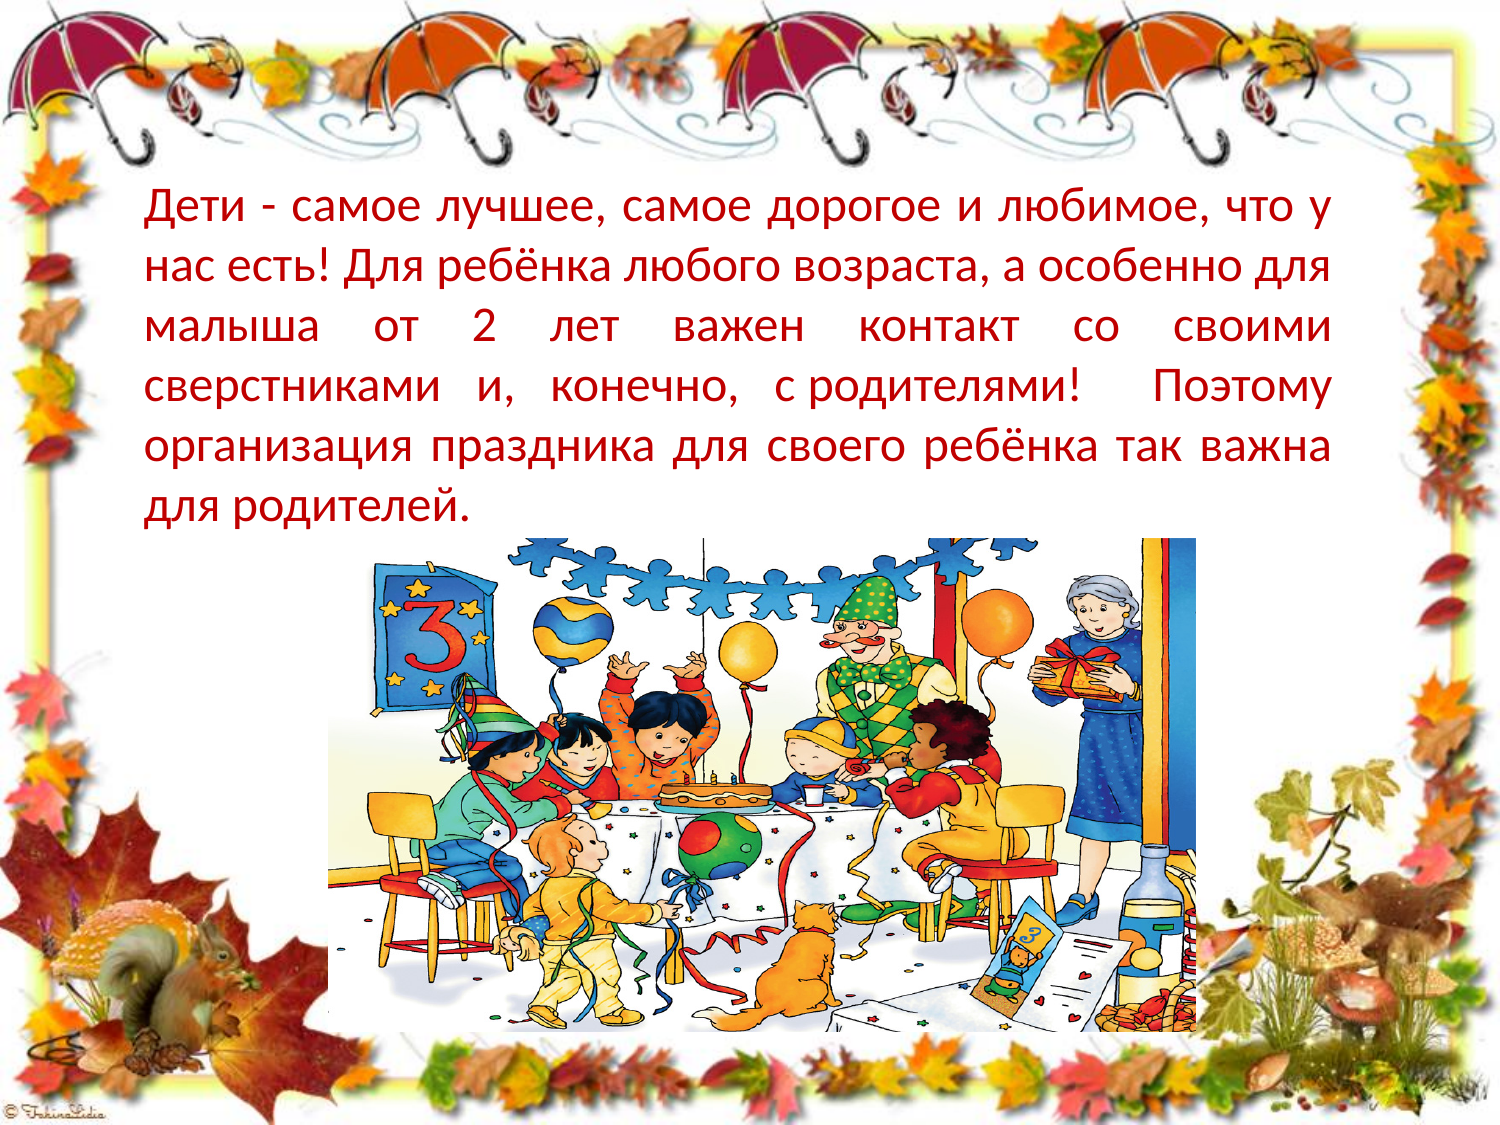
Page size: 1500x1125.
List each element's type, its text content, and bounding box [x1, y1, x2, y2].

picture [0, 0, 1500, 1125]
text_box Дети - самое лучшее, самое дорогое и любимое, что у нас есть! Для ребёнка любого возраста, а особенно для малыша от 2 лет важен контакт со своими сверстниками и, конечно, с родителями! Поэтому организация праздника для своего ребёнка так важна для родителей. [128, 163, 1348, 539]
